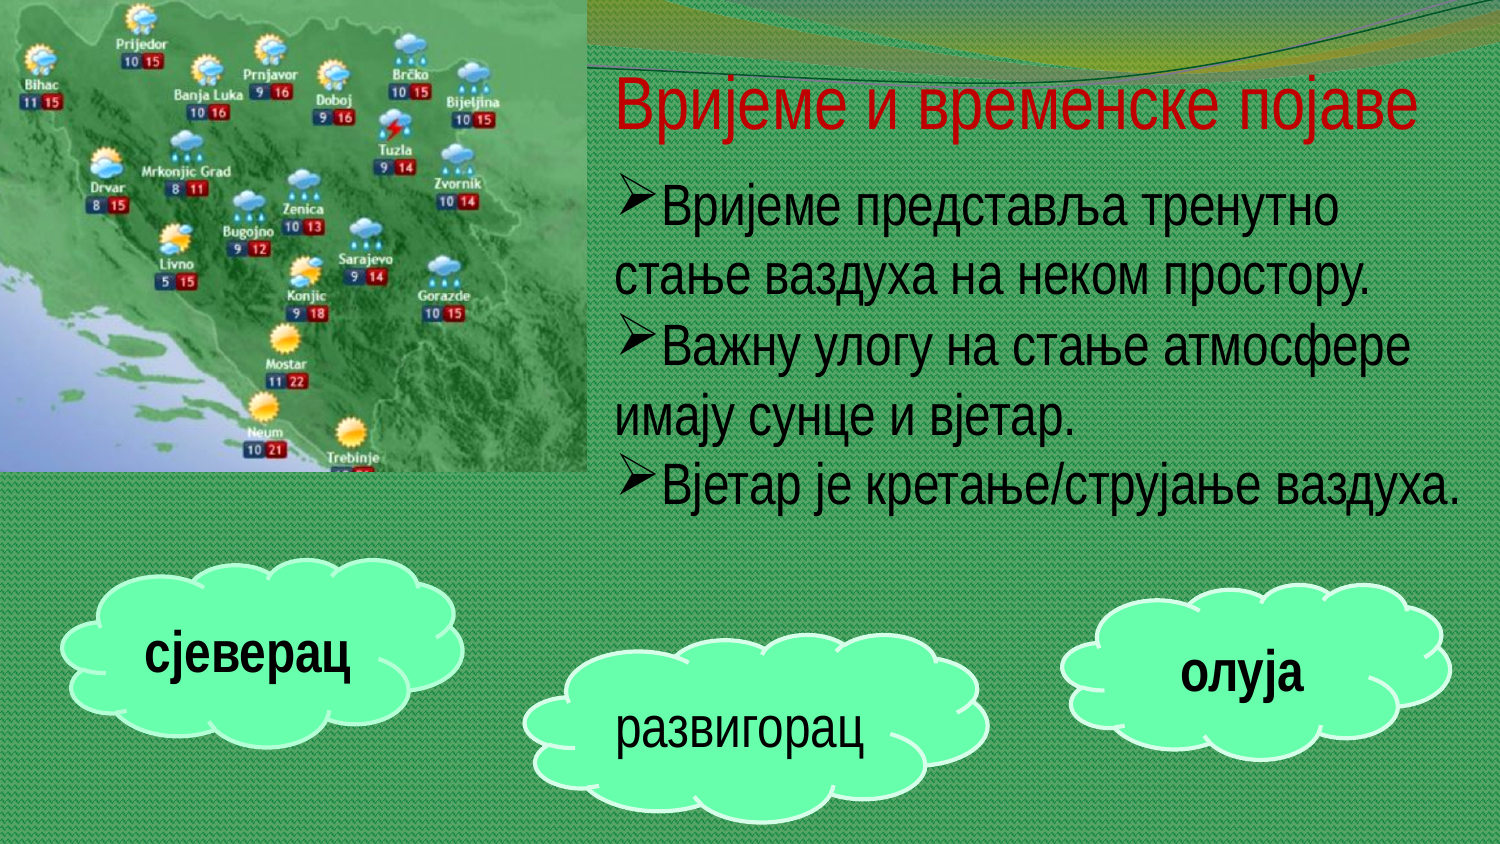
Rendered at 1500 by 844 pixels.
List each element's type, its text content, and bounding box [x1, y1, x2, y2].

text_box сјеверац [60, 557, 465, 750]
text_box развигорац [522, 632, 990, 825]
text_box Вријеме и временске појаве [600, 46, 1475, 152]
text_box олуја [1060, 582, 1453, 763]
text_box Вријеме представља тренутно стање ваздуха на неком простору. Важну улогу на стање атмосфере имају сунце и вјетар. Вјетар је кретање/струјање ваздуха. [599, 159, 1500, 524]
picture [0, 0, 588, 472]
